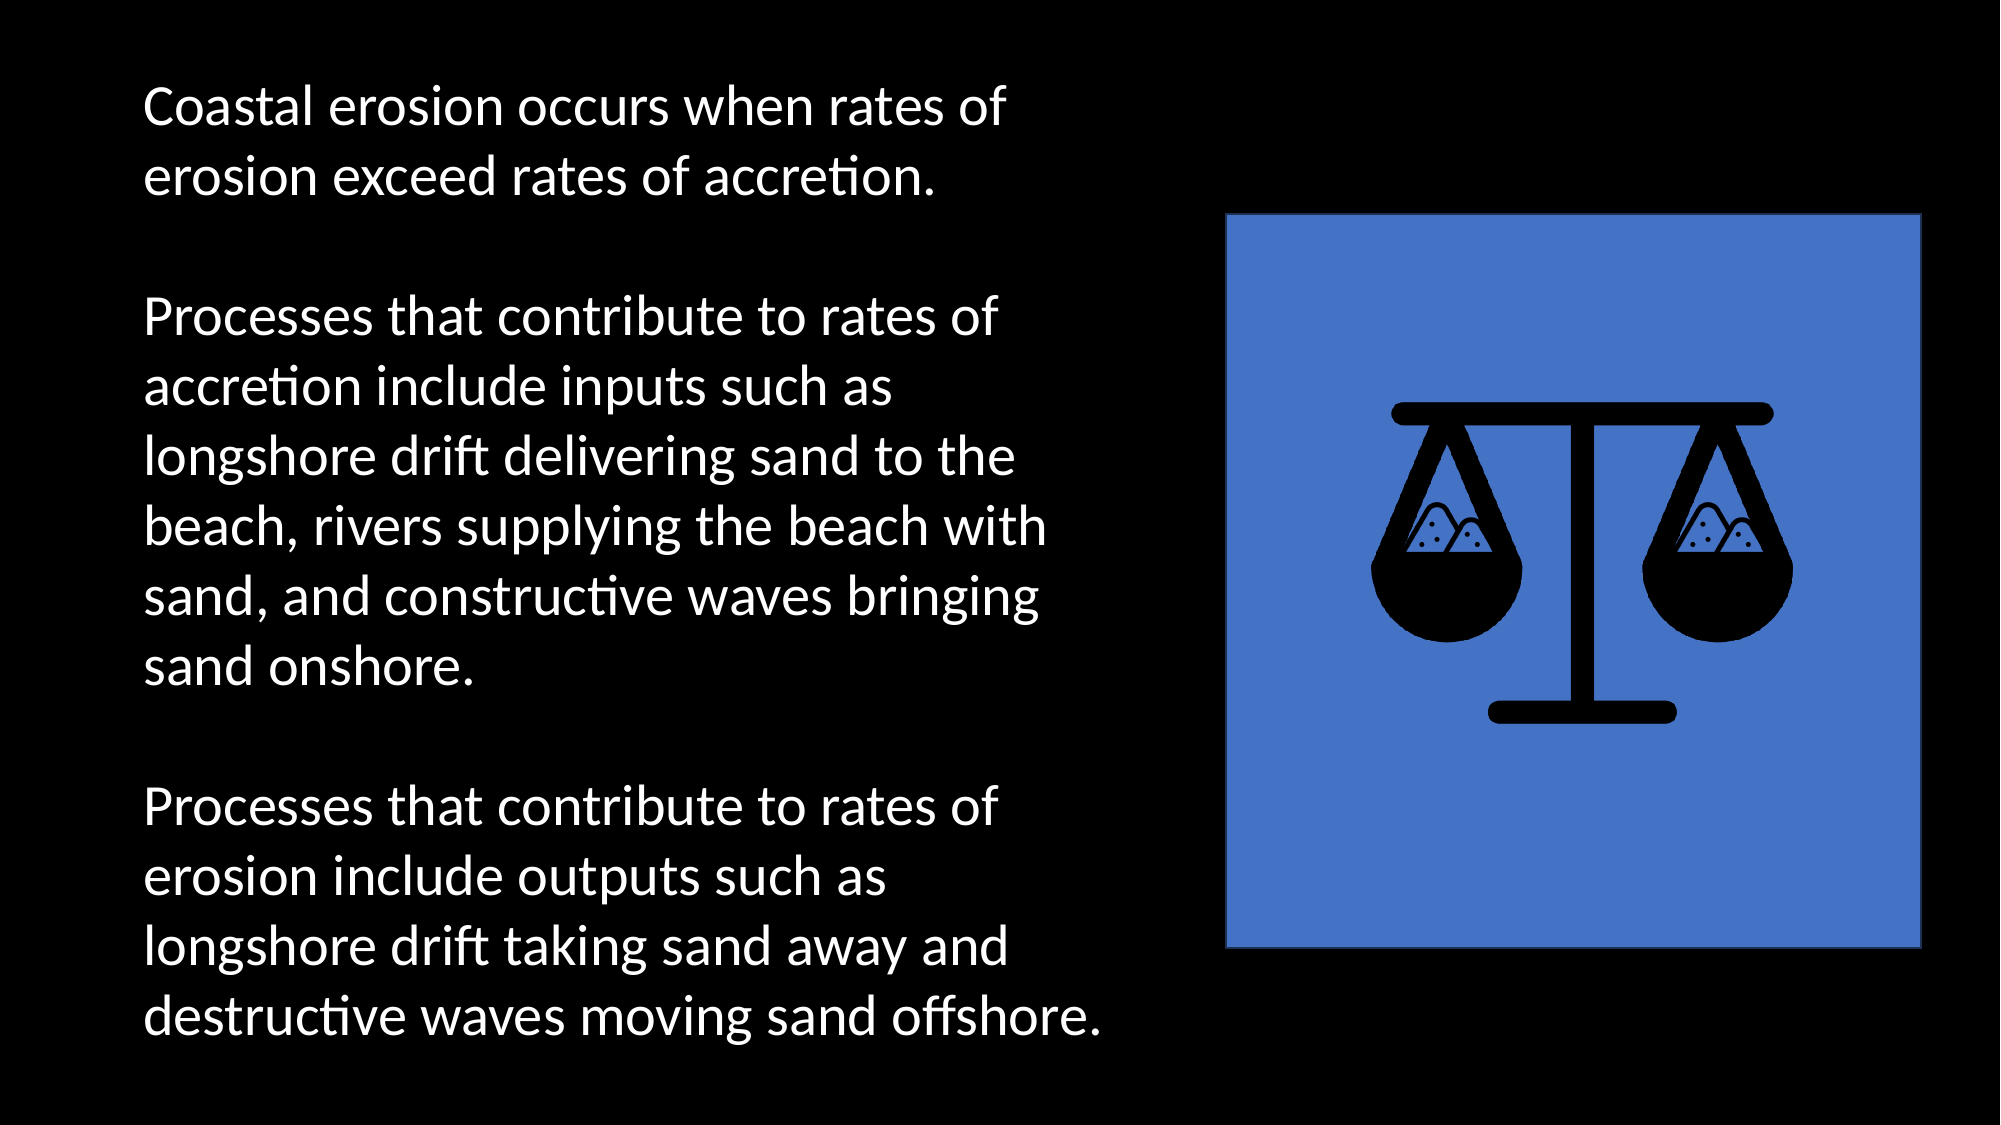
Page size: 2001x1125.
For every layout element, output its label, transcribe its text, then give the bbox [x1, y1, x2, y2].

text_box [1225, 213, 1922, 949]
text_box Coastal erosion occurs when rates of erosion exceed rates of accretion. Processes that contribute to rates of accretion include inputs such as longshore drift delivering sand to the beach, rivers supplying the beach with sand, and constructive waves bringing sand onshore. Processes that contribute to rates of erosion include outputs such as longshore drift taking sand away and destructive waves moving sand offshore. [128, 60, 1129, 1055]
picture [1371, 351, 1794, 774]
